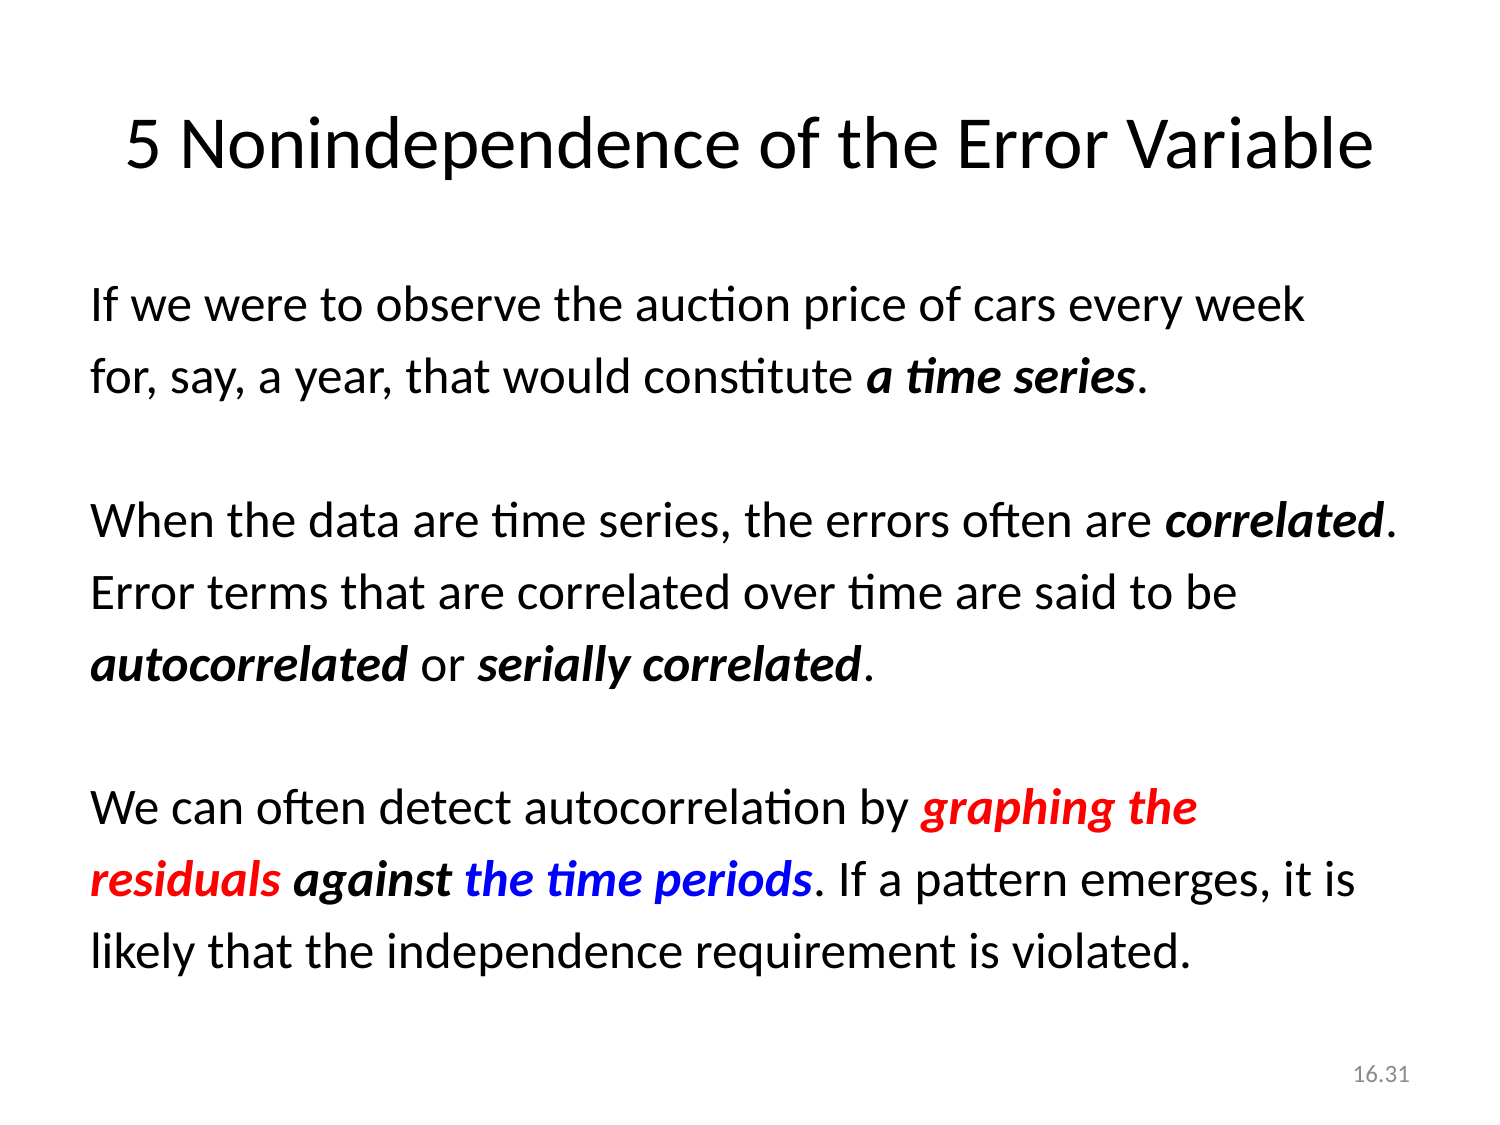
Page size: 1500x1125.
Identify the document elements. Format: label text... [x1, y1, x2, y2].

title 5 Nonindependence of the Error Variable [75, 45, 1425, 233]
slide_number 16.31 [1074, 1042, 1425, 1103]
list If we were to observe the auction price of cars every week for, say, a year, that would constitute a time series. When the data are time series, the errors often are correlated. Error terms that are correlated over time are said to be autocorrelated or serially correlated. We can often detect autocorrelation by graphing the residuals against the time periods. If a pattern emerges, it is likely that the independence requirement is violated. [75, 262, 1425, 1005]
